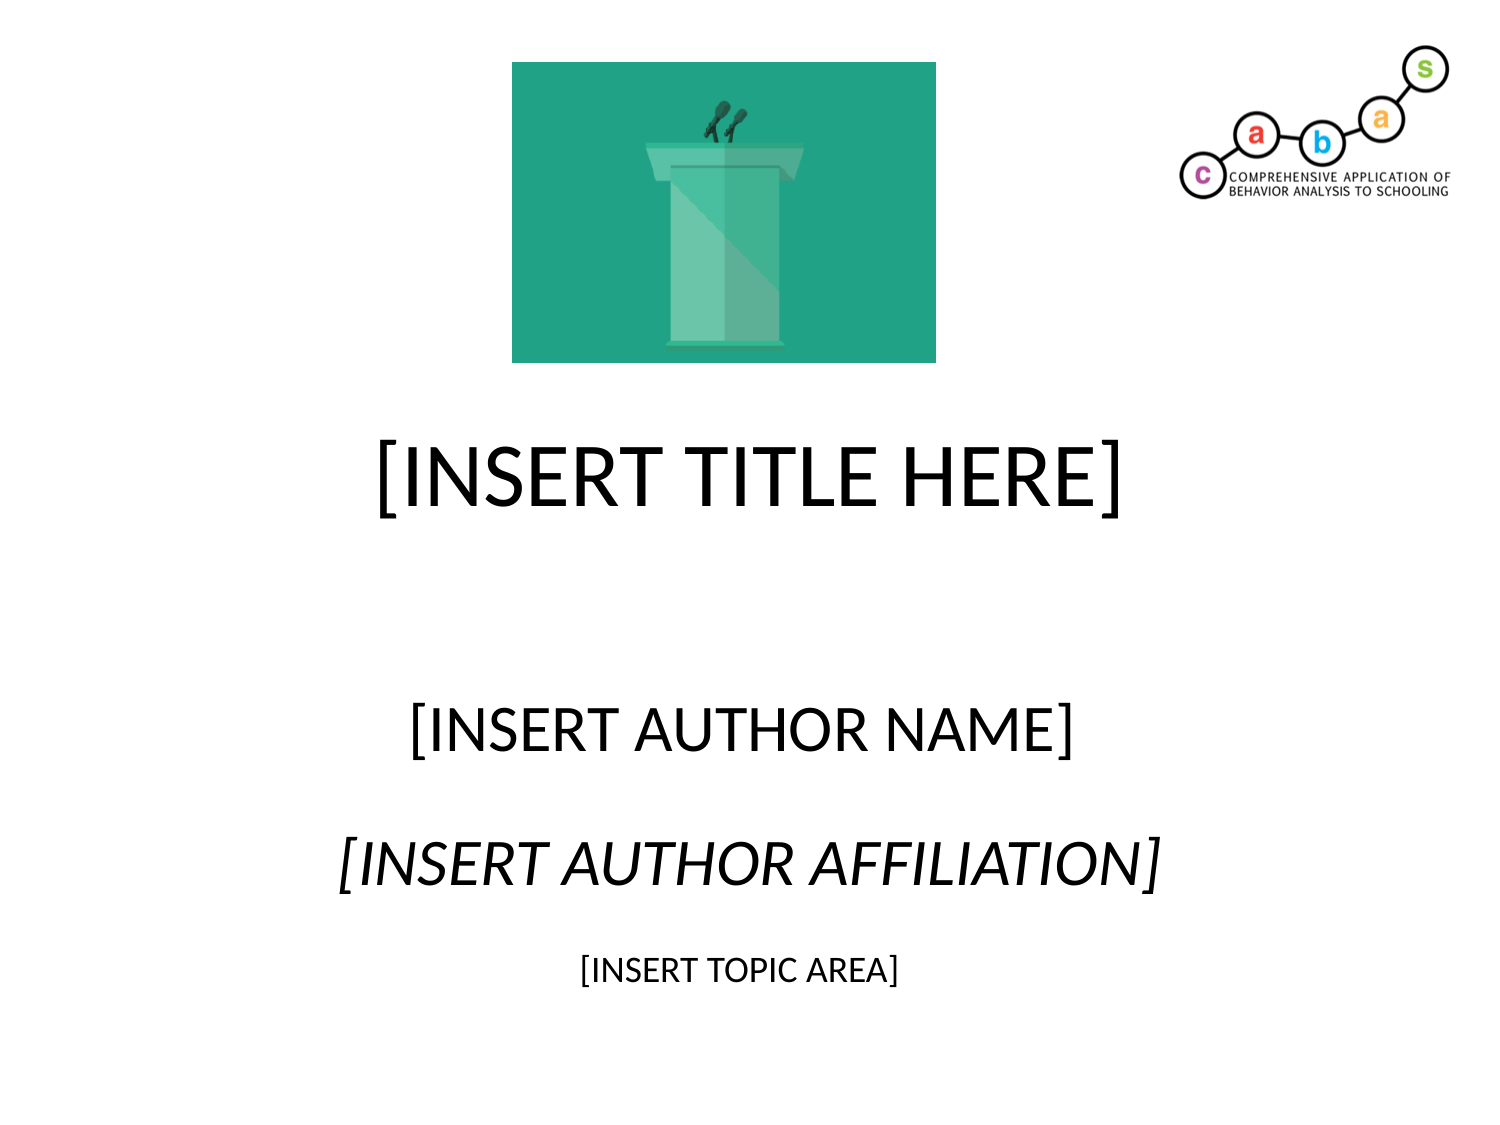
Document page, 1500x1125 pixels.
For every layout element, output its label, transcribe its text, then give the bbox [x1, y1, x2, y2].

subtitle [INSERT AUTHOR NAME] [INSERT AUTHOR AFFILIATION] [225, 637, 1275, 925]
picture [1174, 37, 1457, 207]
picture [512, 62, 936, 363]
title [INSERT TITLE HERE] [112, 349, 1388, 591]
text_box [INSERT TOPIC AREA] [387, 937, 1100, 1043]
